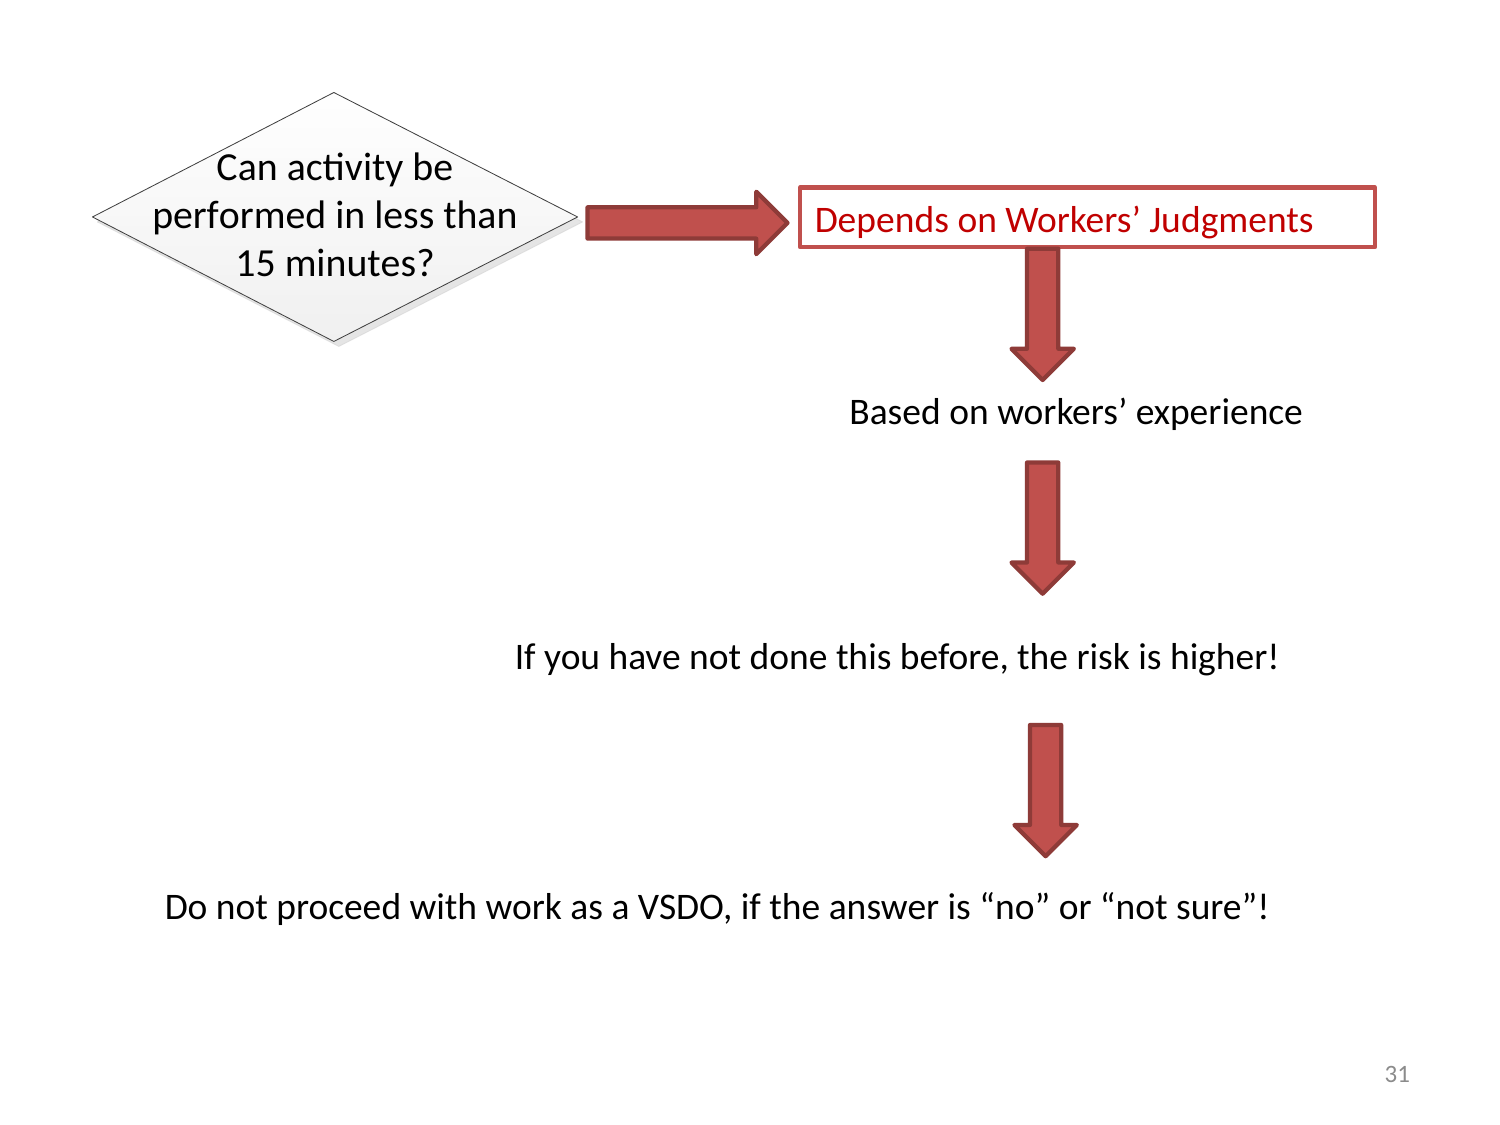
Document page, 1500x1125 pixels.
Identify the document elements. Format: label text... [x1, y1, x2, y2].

text_box [1009, 246, 1076, 383]
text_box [87, 87, 588, 351]
text_box If you have not done this before, the risk is higher! [500, 624, 1319, 685]
text_box [1009, 460, 1076, 596]
text_box Based on workers’ experience [834, 379, 1341, 485]
text_box Depends on Workers’ Judgments [798, 185, 1377, 249]
text_box [1012, 722, 1079, 859]
text_box Do not proceed with work as a VSDO, if the answer is “no” or “not sure”! [149, 874, 1293, 935]
text_box [592, 189, 790, 257]
slide_number 31 [1074, 1042, 1425, 1103]
